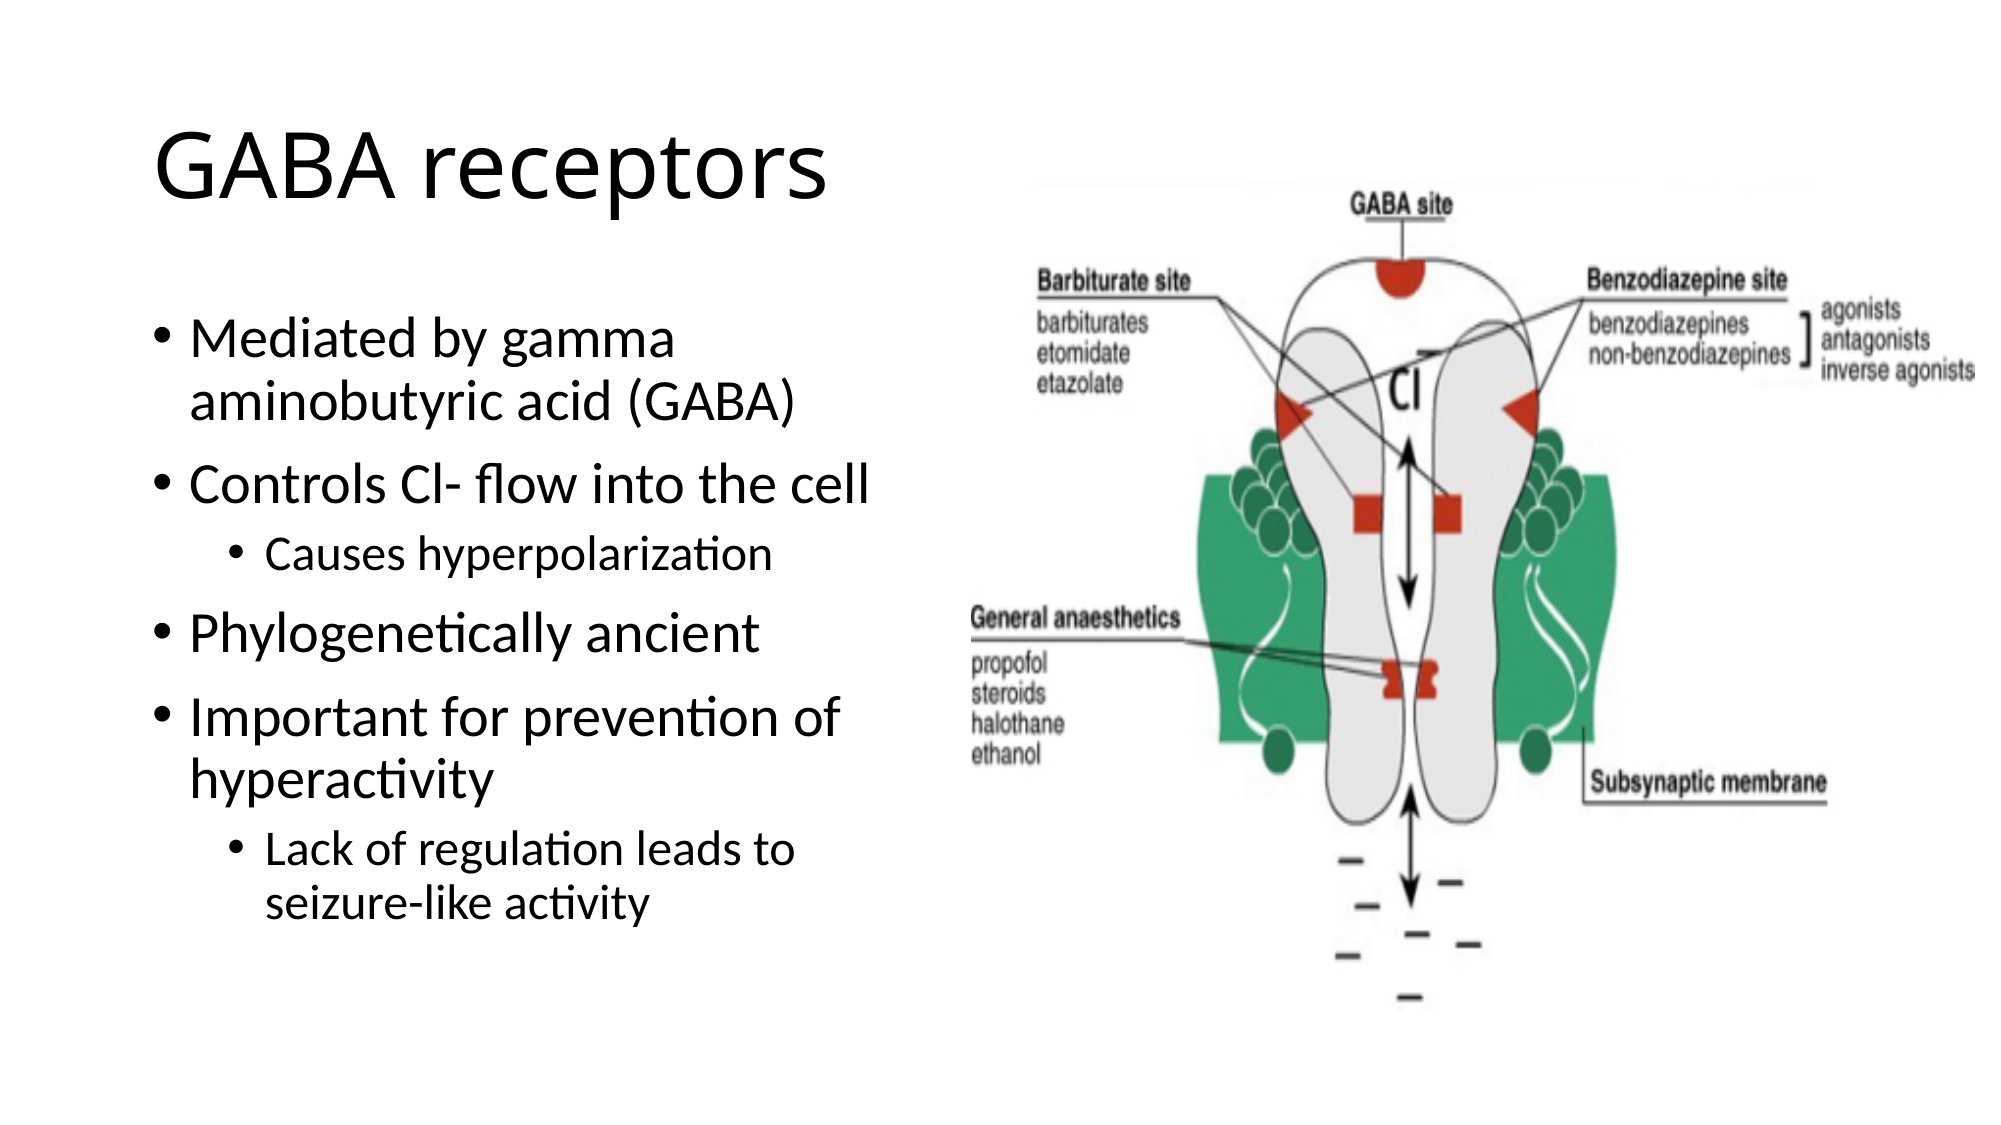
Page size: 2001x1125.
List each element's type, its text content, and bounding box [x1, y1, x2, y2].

title GABA receptors [137, 59, 1863, 278]
list Mediated by gamma aminobutyric acid (GABA) Controls Cl- flow into the cell Causes hyperpolarization Phylogenetically ancient Important for prevention of hyperactivity Lack of regulation leads to seizure-like activity [137, 299, 941, 1014]
picture [971, 181, 1975, 1014]
